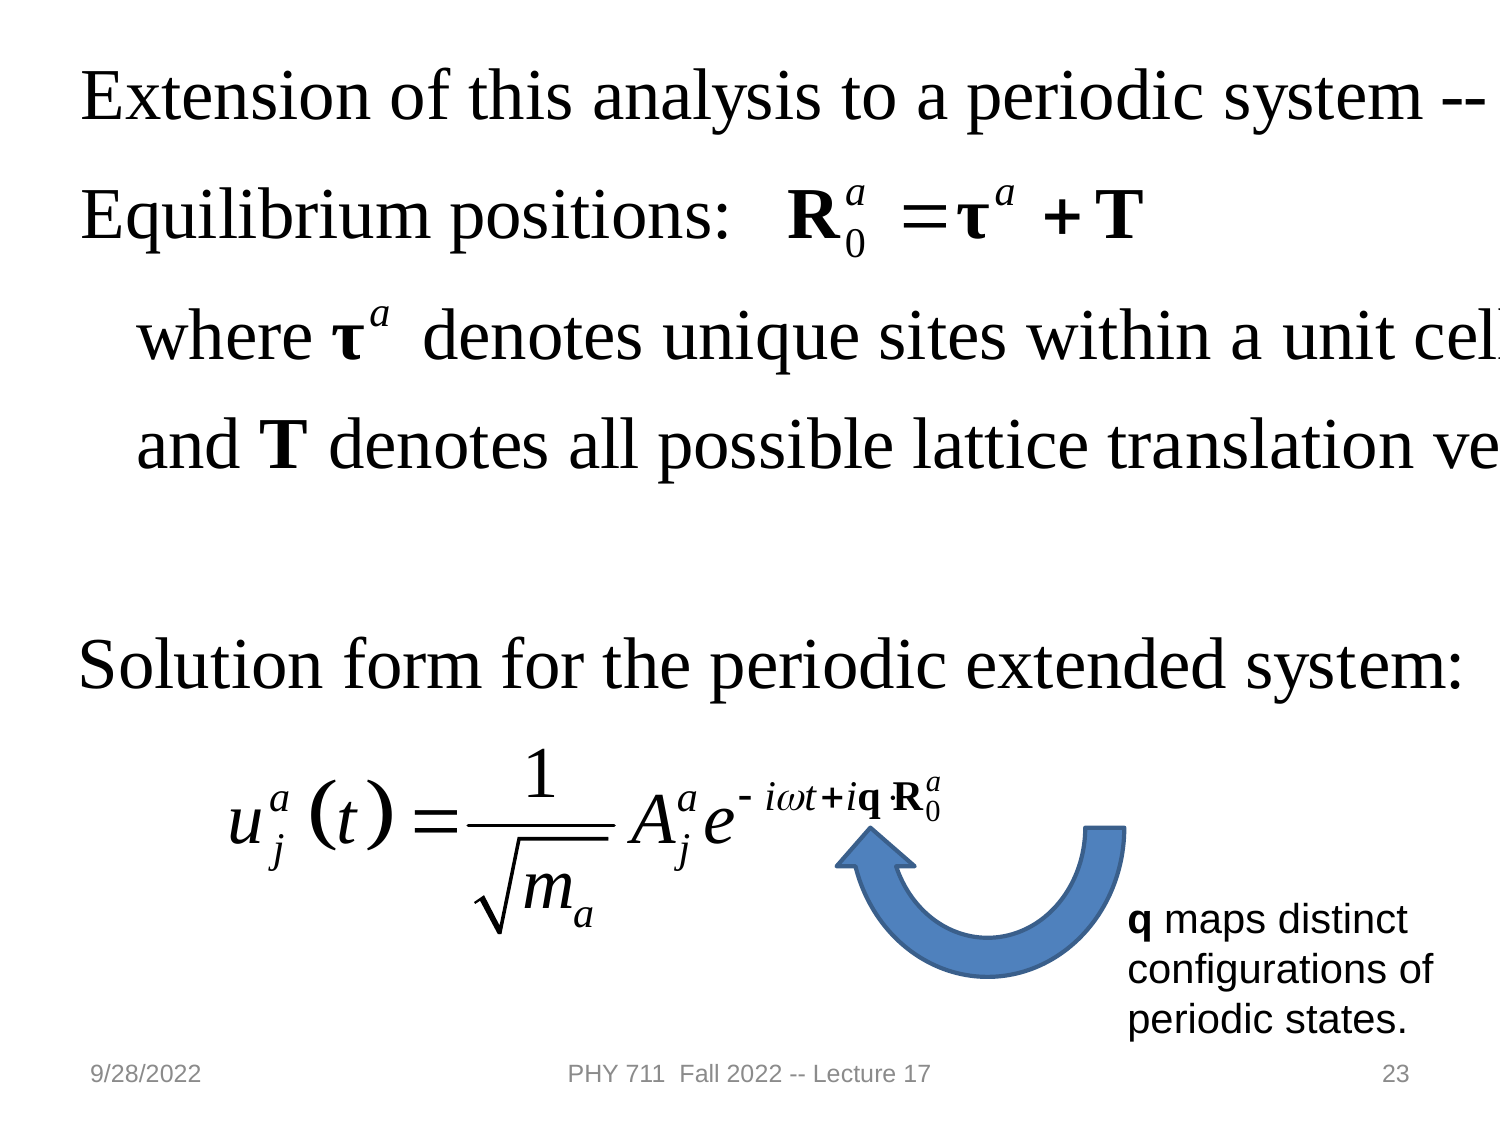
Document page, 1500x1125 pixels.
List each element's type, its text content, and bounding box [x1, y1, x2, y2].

footer PHY 711 Fall 2022 -- Lecture 17 [512, 1042, 988, 1103]
text_box [920, 960, 1055, 979]
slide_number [75, 1042, 425, 1103]
text_box q maps distinct configurations of periodic states. [1112, 960, 1463, 1050]
slide_number 23 [1074, 1042, 1425, 1103]
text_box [69, 54, 1500, 951]
